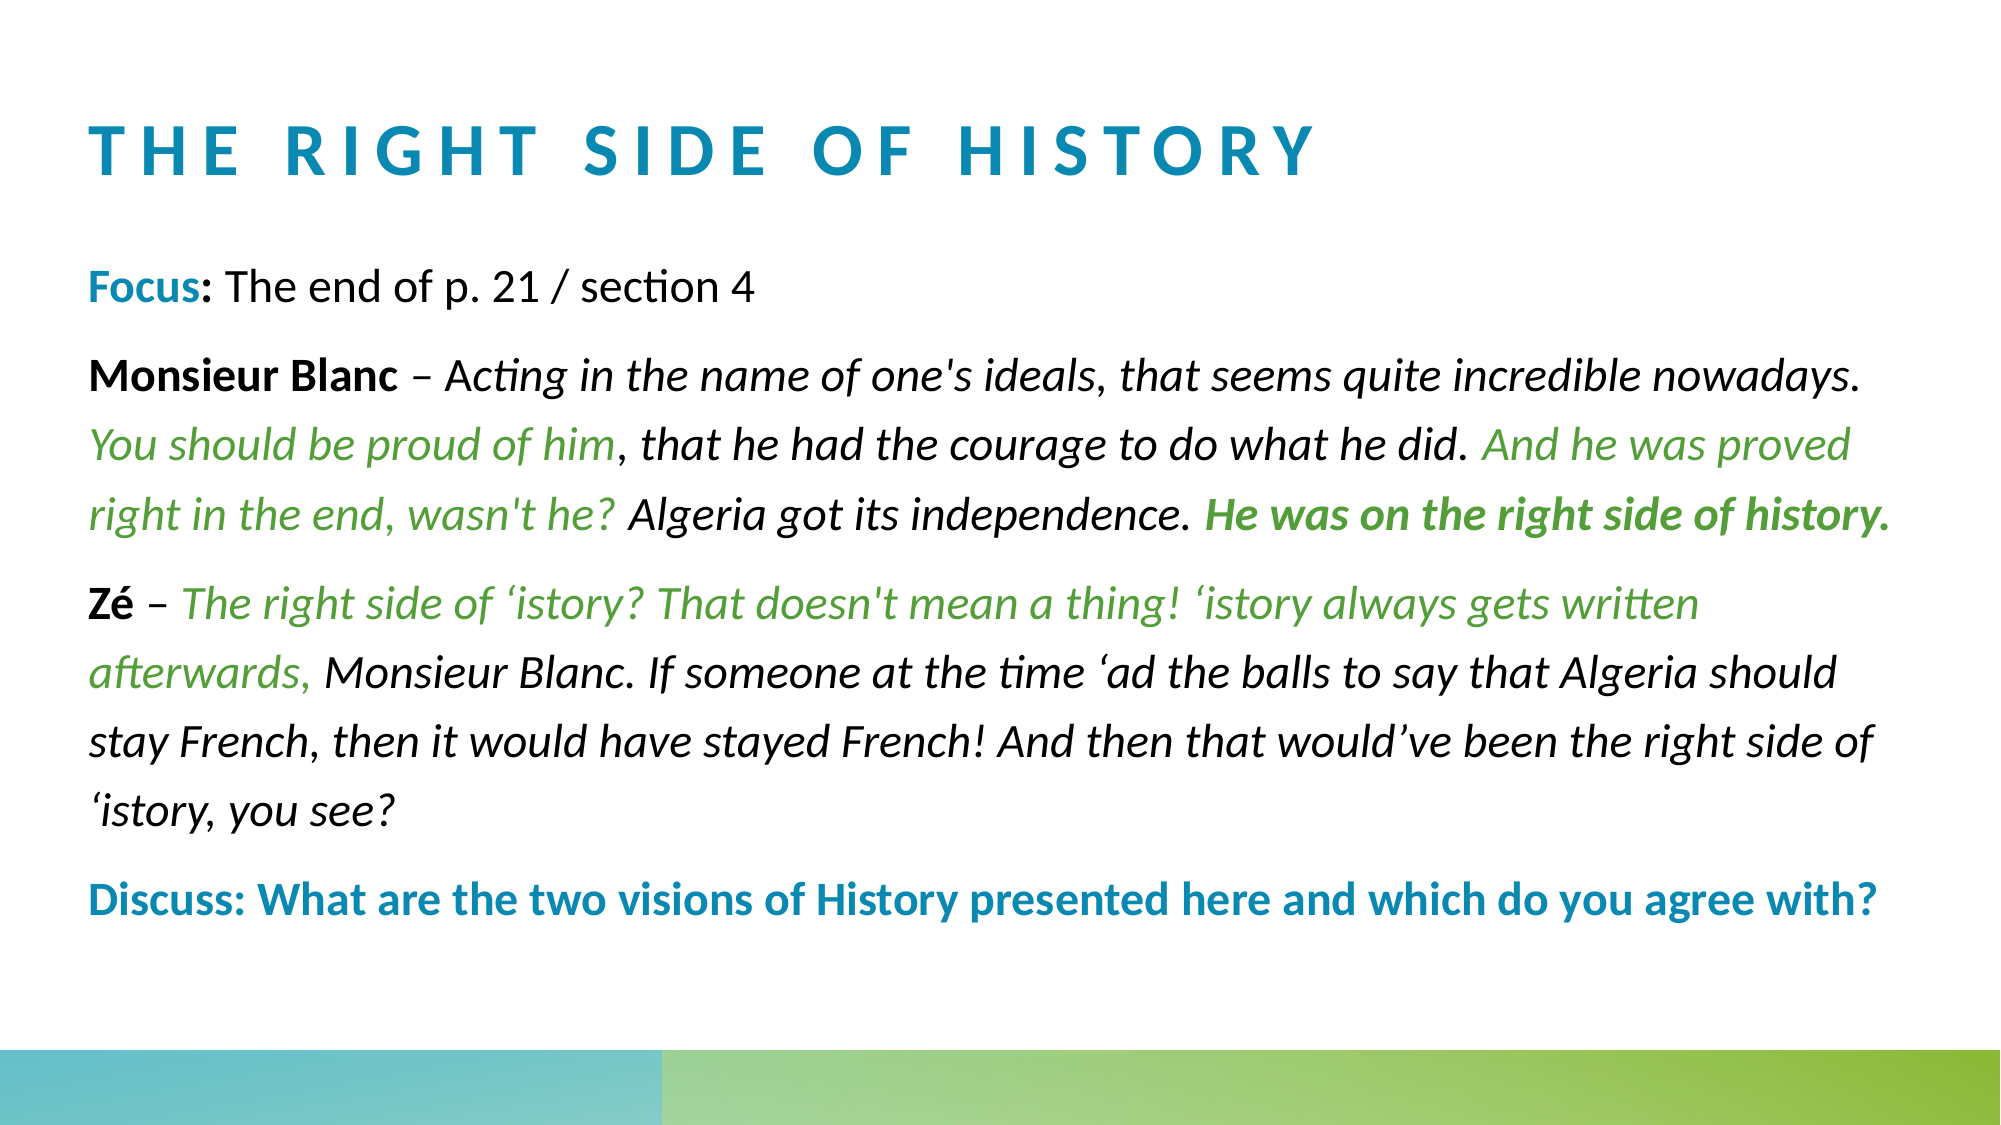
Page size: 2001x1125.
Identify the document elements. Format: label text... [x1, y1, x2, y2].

list Focus: The end of p. 21 / section 4 Monsieur Blanc – Acting in the name of one's ideals, that seems quite incredible nowadays. You should be proud of him, that he had the courage to do what he did. And he was proved right in the end, wasn't he? Algeria got its independence. He was on the right side of history. Zé – The right side of ‘istory? That doesn't mean a thing! ‘istory always gets written afterwards, Monsieur Blanc. If someone at the time ‘ad the balls to say that Algeria should stay French, then it would have stayed French! And then that would’ve been the right side of ‘istory, you see? Discuss: What are the two visions of History presented here and which do you agree with? [88, 243, 1924, 1036]
title The right side of history [88, 65, 1850, 191]
